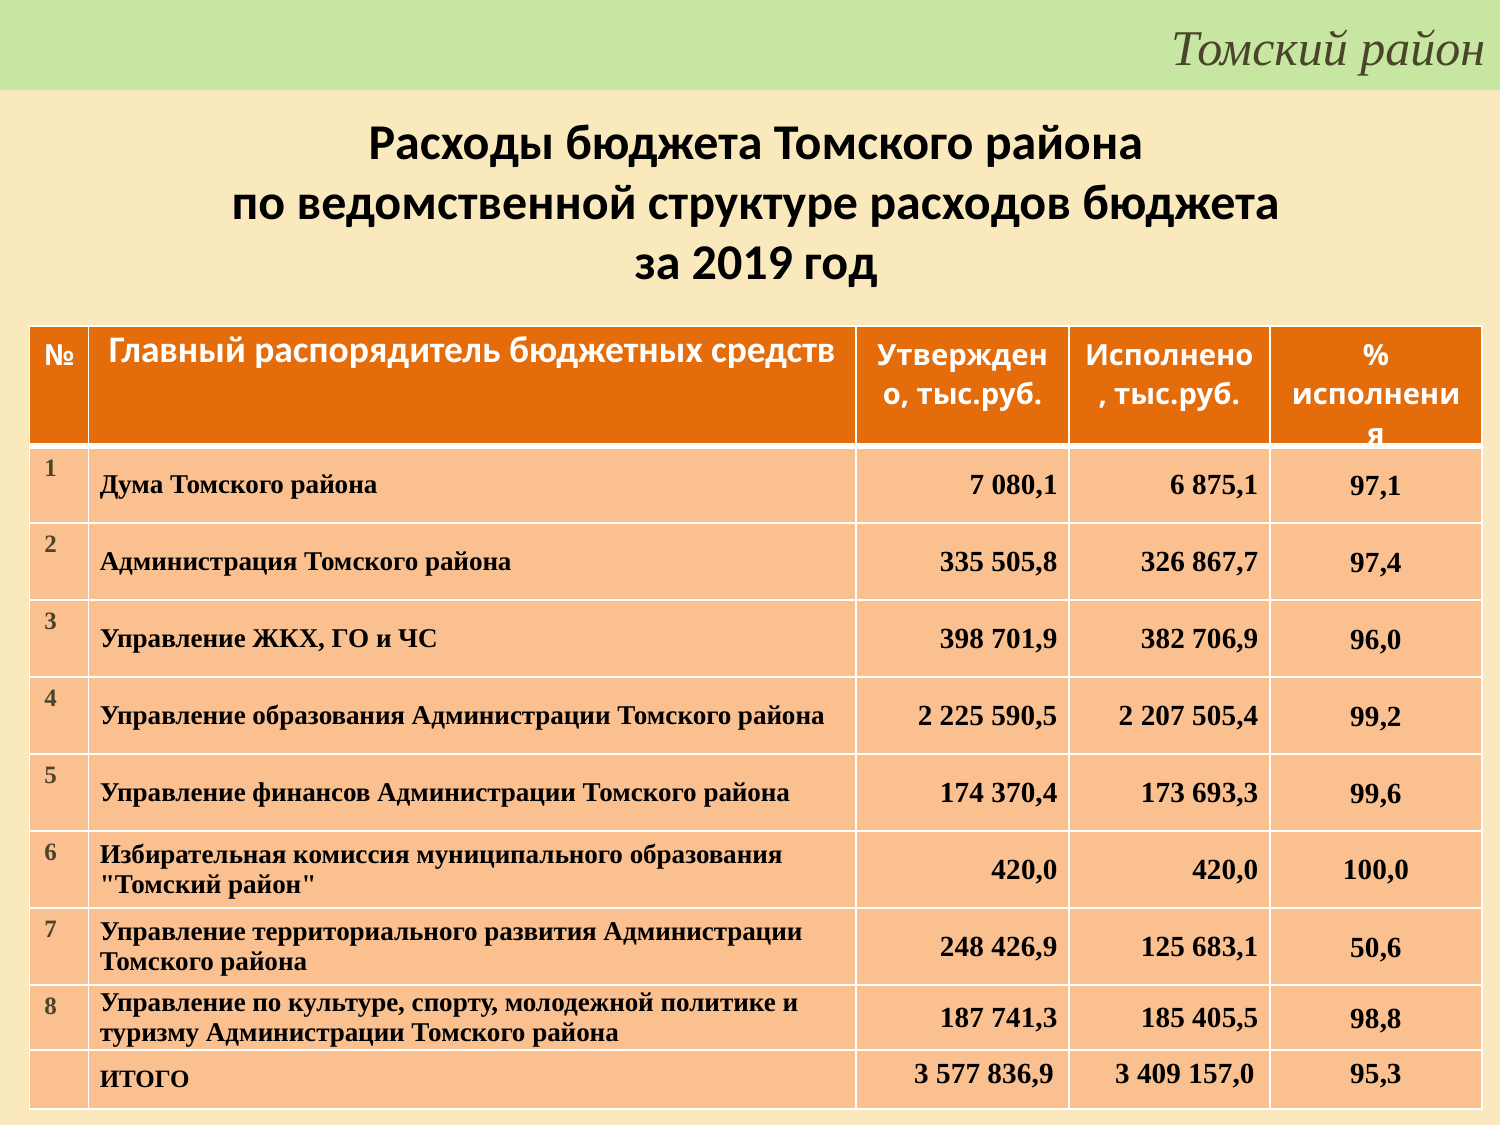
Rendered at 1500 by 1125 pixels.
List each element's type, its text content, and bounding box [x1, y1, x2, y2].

table_cell Управление образования Администрации Томского района [89, 678, 855, 753]
table_cell Избирательная комиссия муниципального образования "Томский район" [89, 832, 855, 907]
table_cell 185 405,5 [1070, 986, 1269, 1049]
table_cell Управление ЖКХ, ГО и ЧС [89, 601, 855, 676]
table_cell ИТОГО [89, 1051, 855, 1108]
table_cell 420,0 [1070, 832, 1269, 907]
table_cell 98,8 [1271, 986, 1481, 1049]
table_cell 398 701,9 [857, 601, 1068, 676]
table_cell 95,3 [1271, 1051, 1481, 1108]
table_cell 248 426,9 [857, 909, 1068, 984]
table_cell 2 207 505,4 [1070, 678, 1269, 753]
table_cell 97,4 [1271, 524, 1481, 599]
table_cell 99,6 [1271, 755, 1481, 830]
table_cell 2 [30, 524, 88, 599]
table_cell 7 [30, 909, 88, 984]
table_header % исполнения [1271, 327, 1481, 443]
table_cell Администрация Томского района [89, 524, 855, 599]
table_cell 125 683,1 [1070, 909, 1269, 984]
table_header Главный распорядитель бюджетных средств [89, 327, 855, 443]
table_cell 50,6 [1271, 909, 1481, 984]
table_cell 96,0 [1271, 601, 1481, 676]
text_box Томский район [0, 0, 1500, 92]
table_cell 1 [30, 449, 88, 522]
table_cell 326 867,7 [1070, 524, 1269, 599]
table_cell Управление территориального развития Администрации Томского района [89, 909, 855, 984]
table_cell 174 370,4 [857, 755, 1068, 830]
table_cell 420,0 [857, 832, 1068, 907]
table_header Исполнено, тыс.руб. [1070, 327, 1269, 443]
table_cell 187 741,3 [857, 986, 1068, 1049]
table_cell 173 693,3 [1070, 755, 1269, 830]
table_cell 6 875,1 [1070, 449, 1269, 522]
table_cell 2 225 590,5 [857, 678, 1068, 753]
table_cell 3 409 157,0 [1070, 1051, 1269, 1108]
table_cell 5 [30, 755, 88, 830]
table_cell 4 [30, 678, 88, 753]
table_header Утверждено, тыс.руб. [857, 327, 1068, 443]
table_cell 382 706,9 [1070, 601, 1269, 676]
table_cell 99,2 [1271, 678, 1481, 753]
table_cell Управление финансов Администрации Томского района [89, 755, 855, 830]
table_cell 8 [30, 986, 88, 1049]
table_header № [30, 327, 88, 443]
table_cell 335 505,8 [857, 524, 1068, 599]
table_cell Управление по культуре, спорту, молодежной политике и туризму Администрации Томского района [89, 986, 855, 1049]
table_cell 3 [30, 601, 88, 676]
table_cell [30, 1051, 88, 1108]
table_cell 97,1 [1271, 449, 1481, 522]
table_cell 6 [30, 832, 88, 907]
table_cell 100,0 [1271, 832, 1481, 907]
table_cell Дума Томского района [89, 449, 855, 522]
table_cell 7 080,1 [857, 449, 1068, 522]
text_box Расходы бюджета Томского района по ведомственной структуре расходов бюджета за 2019 год [29, 101, 1483, 297]
table_cell 3 577 836,9 [857, 1051, 1068, 1108]
